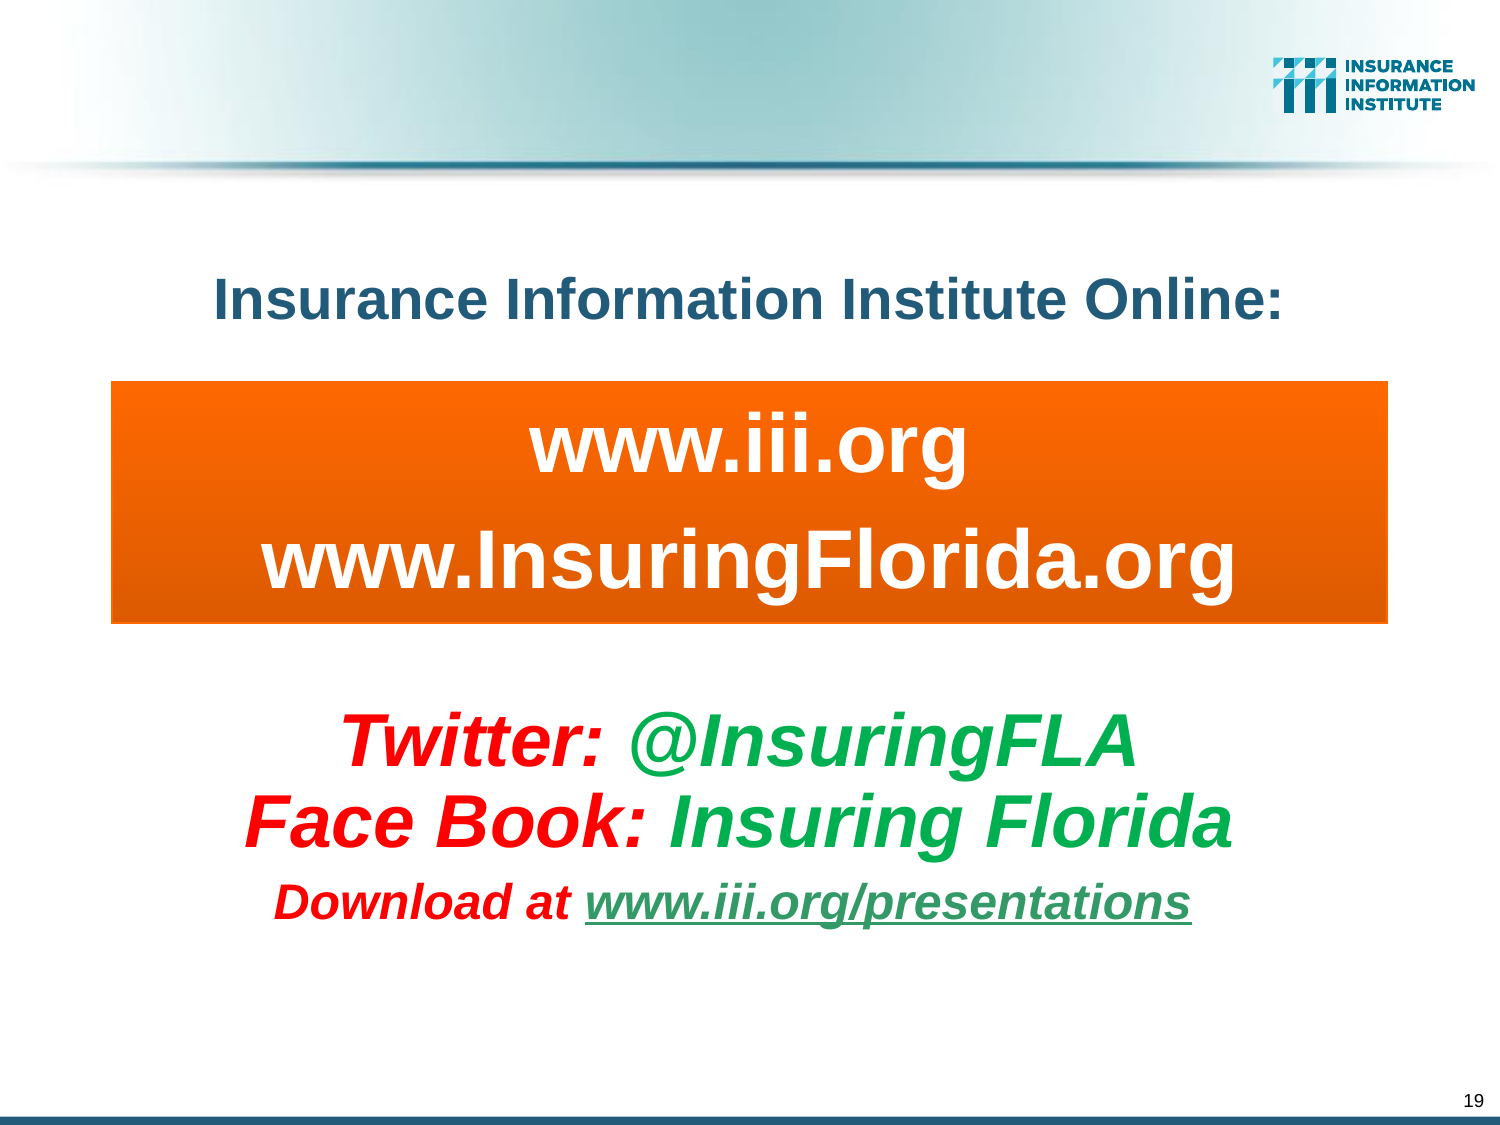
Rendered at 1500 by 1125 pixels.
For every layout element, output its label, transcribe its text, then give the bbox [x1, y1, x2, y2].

text_box www.iii.org www.InsuringFlorida.org [112, 381, 1388, 623]
slide_number 19 [1410, 1091, 1485, 1112]
text_box Insurance Information Institute Online: [109, 261, 1391, 340]
text_box Twitter: @InsuringFLA Face Book: Insuring Florida Download at www.iii.org/presentations [26, 694, 1453, 938]
picture [0, 0, 1500, 189]
